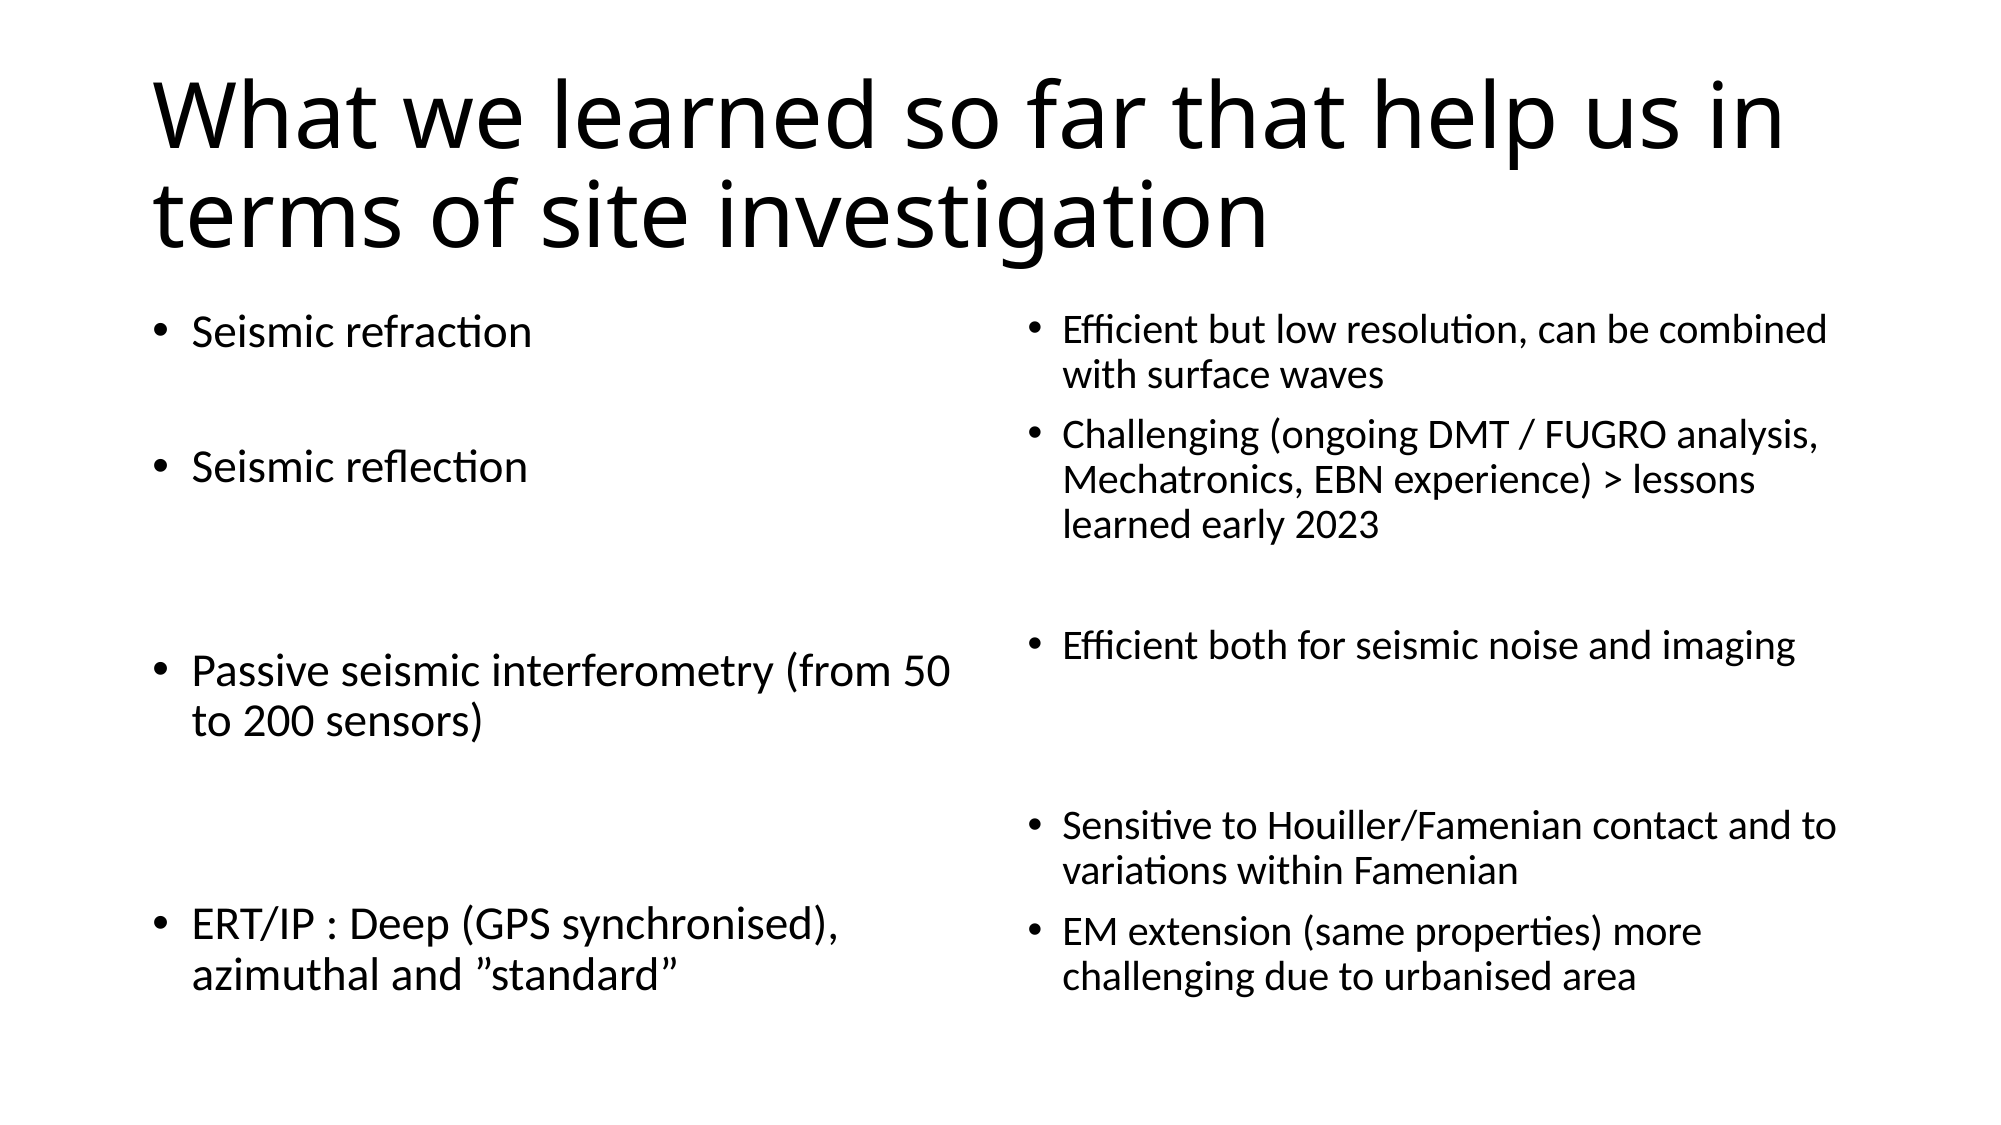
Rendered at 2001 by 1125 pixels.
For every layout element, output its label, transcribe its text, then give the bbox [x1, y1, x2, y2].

list Efficient but low resolution, can be combined with surface waves Challenging (ongoing DMT / FUGRO analysis, Mechatronics, EBN experience) > lessons learned early 2023 Efficient both for seismic noise and imaging Sensitive to Houiller/Famenian contact and to variations within Famenian EM extension (same properties) more challenging due to urbanised area [1012, 299, 1863, 1014]
list Seismic refraction Seismic reflection Passive seismic interferometry (from 50 to 200 sensors) ERT/IP : Deep (GPS synchronised), azimuthal and ”standard” [137, 299, 988, 1014]
title What we learned so far that help us in terms of site investigation [137, 59, 1863, 278]
